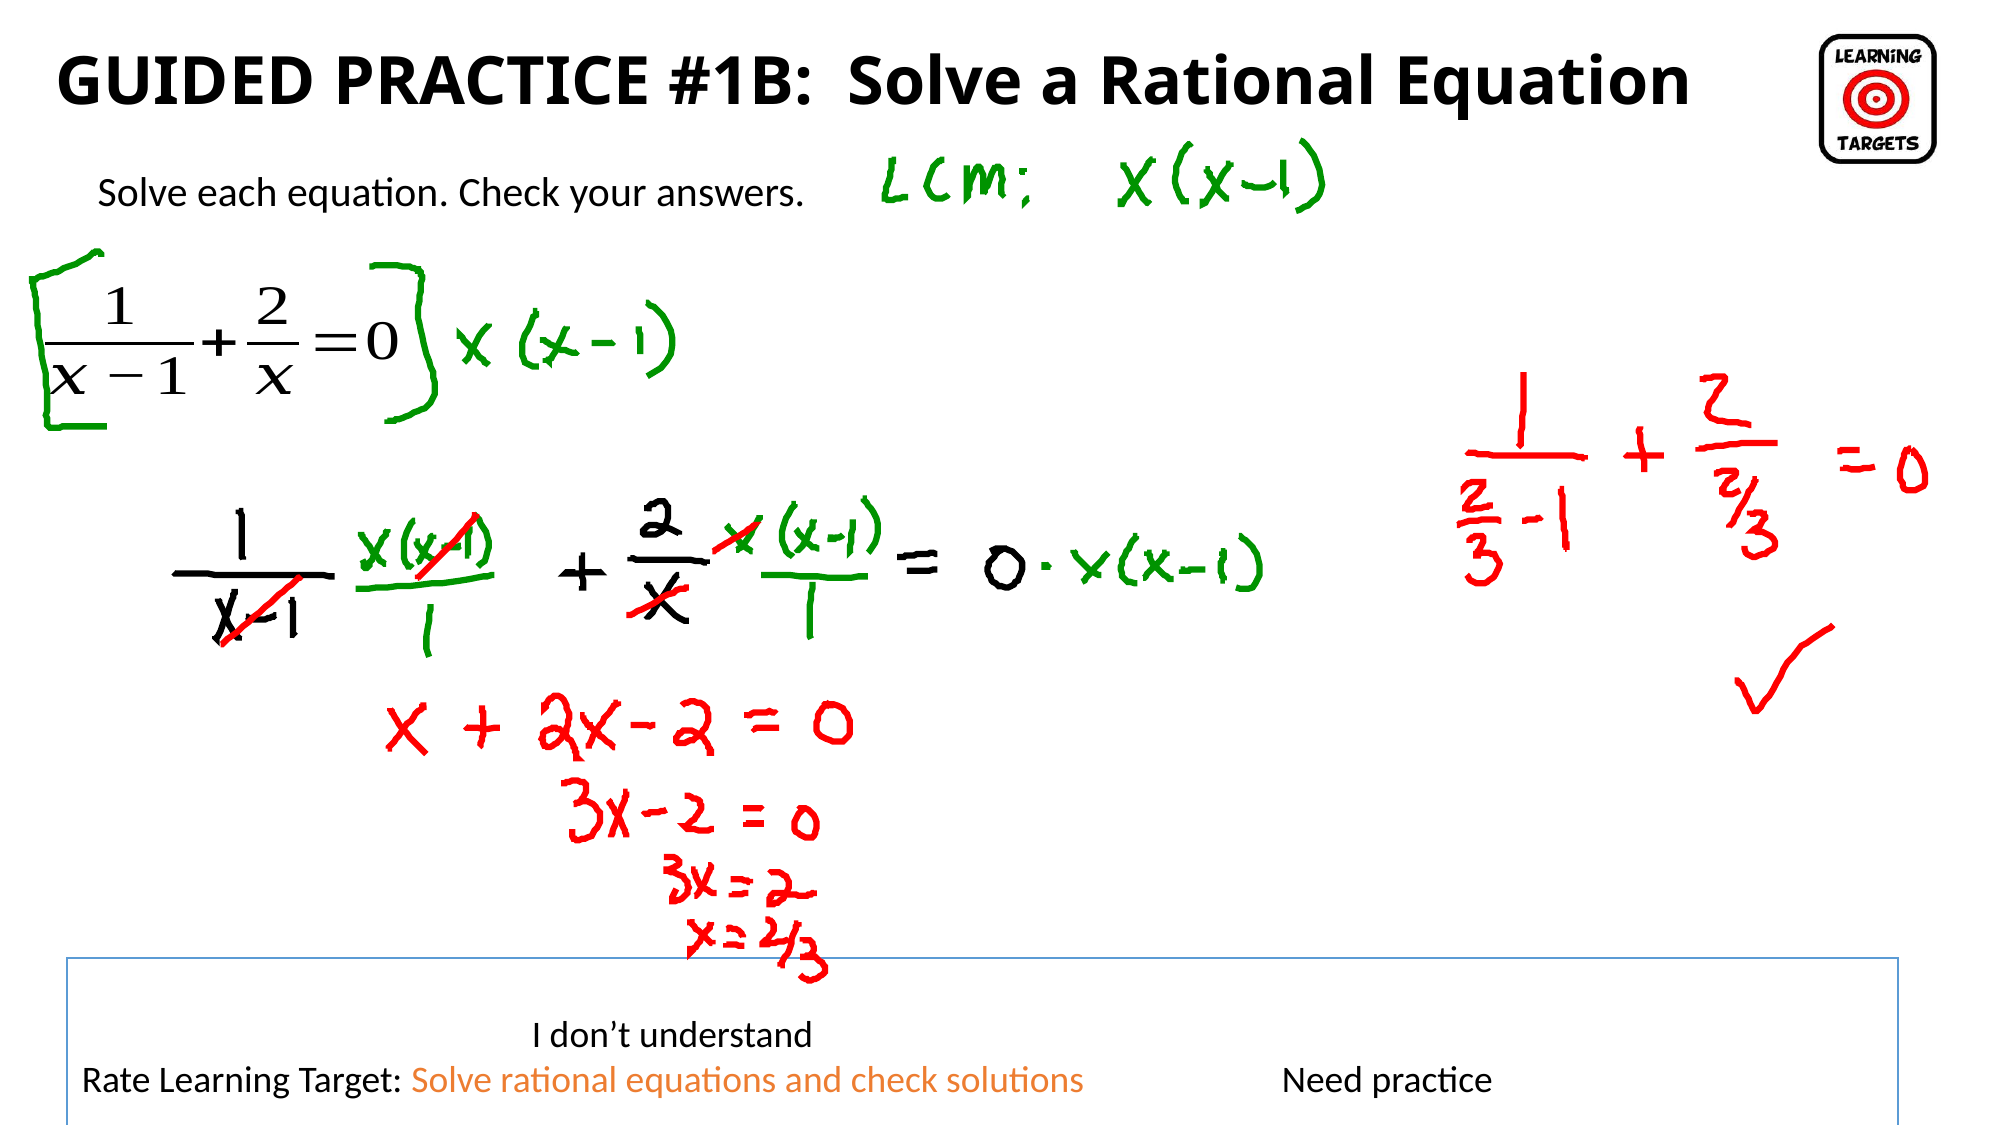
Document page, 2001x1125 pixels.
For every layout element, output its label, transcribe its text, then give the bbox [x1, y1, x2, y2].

text_box [746, 710, 777, 718]
text_box [214, 615, 226, 641]
text_box [781, 503, 796, 558]
text_box [736, 544, 743, 551]
text_box [403, 520, 416, 569]
text_box [360, 531, 387, 565]
text_box [1734, 624, 1834, 712]
text_box [1220, 550, 1225, 581]
text_box [1638, 426, 1644, 454]
text_box [373, 529, 388, 551]
text_box [563, 569, 602, 575]
text_box [702, 922, 712, 935]
text_box [1235, 535, 1261, 590]
text_box [1702, 375, 1752, 426]
text_box [683, 795, 714, 831]
text_box [743, 807, 763, 811]
text_box [1146, 551, 1174, 580]
text_box [1180, 568, 1206, 572]
text_box [173, 571, 335, 577]
text_box [645, 302, 673, 377]
text_box [694, 885, 702, 897]
text_box [607, 799, 627, 838]
text_box [369, 264, 436, 422]
text_box [1120, 535, 1138, 584]
text_box [862, 498, 879, 554]
text_box [387, 730, 403, 750]
text_box GUIDED PRACTICE #1B: Solve a Rational Equation [40, 40, 1802, 157]
text_box [804, 519, 815, 538]
text_box [238, 509, 244, 560]
text_box [816, 703, 851, 743]
text_box [1216, 162, 1231, 184]
text_box [730, 878, 751, 884]
text_box [217, 598, 238, 633]
text_box [642, 809, 667, 816]
picture [1802, 17, 1954, 180]
text_box [742, 515, 761, 543]
text_box [986, 548, 1023, 589]
text_box [582, 714, 616, 748]
text_box [1713, 470, 1741, 495]
text_box Solve each equation. Check your answers. [82, 157, 821, 222]
text_box [1123, 162, 1151, 205]
text_box [906, 568, 938, 572]
text_box [1073, 549, 1102, 576]
text_box [1295, 139, 1323, 212]
text_box [645, 602, 660, 618]
text_box [290, 599, 297, 637]
text_box [415, 541, 436, 561]
text_box [966, 165, 1005, 199]
text_box [1559, 488, 1568, 550]
text_box [712, 524, 756, 552]
text_box [1043, 563, 1051, 568]
text_box [459, 333, 490, 366]
text_box [897, 552, 938, 558]
text_box [355, 574, 495, 590]
text_box [1202, 184, 1216, 205]
text_box [31, 250, 107, 429]
text_box [849, 519, 854, 553]
text_box [761, 574, 868, 579]
text_box [925, 159, 949, 200]
text_box [1456, 518, 1502, 526]
text_box [1157, 551, 1168, 563]
text_box [1842, 466, 1876, 470]
text_box [1698, 442, 1778, 449]
text_box [474, 516, 490, 567]
text_box [554, 326, 568, 346]
text_box [618, 791, 628, 816]
text_box [588, 733, 596, 749]
text_box [642, 500, 680, 536]
text_box [597, 701, 619, 729]
text_box [703, 864, 712, 881]
text_box I don’t understand Rate Learning Target: Solve rational equations and check solutions Need practice I got this!!! [66, 957, 1899, 1125]
text_box [521, 310, 539, 368]
text_box [1466, 451, 1586, 460]
text_box [416, 553, 424, 563]
text_box [389, 708, 427, 755]
text_box [225, 588, 236, 614]
text_box [779, 922, 800, 967]
text_box [464, 726, 500, 730]
text_box [661, 574, 680, 596]
text_box [1624, 453, 1664, 457]
text_box [793, 807, 818, 838]
text_box [1463, 481, 1493, 511]
text_box [659, 599, 689, 622]
text_box [768, 871, 815, 905]
text_box [626, 586, 689, 616]
text_box [1899, 447, 1926, 491]
text_box [795, 538, 805, 551]
text_box [473, 323, 490, 348]
text_box [629, 556, 708, 564]
text_box [561, 779, 601, 841]
text_box [884, 159, 909, 201]
text_box [799, 939, 826, 981]
text_box [362, 550, 375, 569]
text_box [726, 927, 744, 938]
text_box [1743, 511, 1776, 558]
text_box [795, 528, 820, 550]
text_box [1728, 478, 1757, 528]
text_box [689, 919, 713, 945]
text_box [1282, 159, 1289, 193]
text_box [736, 537, 753, 552]
text_box [827, 534, 844, 540]
text_box [1241, 181, 1276, 188]
text_box [463, 350, 472, 363]
text_box [693, 868, 717, 894]
text_box [1517, 372, 1525, 448]
text_box [405, 704, 427, 728]
text_box [675, 700, 712, 754]
text_box [689, 934, 703, 954]
text_box [1135, 158, 1154, 182]
text_box [1522, 516, 1542, 522]
text_box [761, 918, 790, 945]
text_box [478, 730, 484, 748]
text_box [480, 705, 484, 727]
text_box [1174, 142, 1192, 202]
text_box [809, 581, 813, 639]
text_box [541, 695, 579, 759]
text_box [542, 339, 579, 354]
text_box [1120, 184, 1135, 205]
text_box [645, 584, 661, 600]
text_box [545, 347, 557, 363]
text_box [253, 614, 277, 620]
text_box [1205, 168, 1230, 200]
text_box [663, 856, 690, 902]
text_box [417, 513, 477, 580]
text_box [425, 604, 432, 658]
text_box [1466, 535, 1501, 584]
